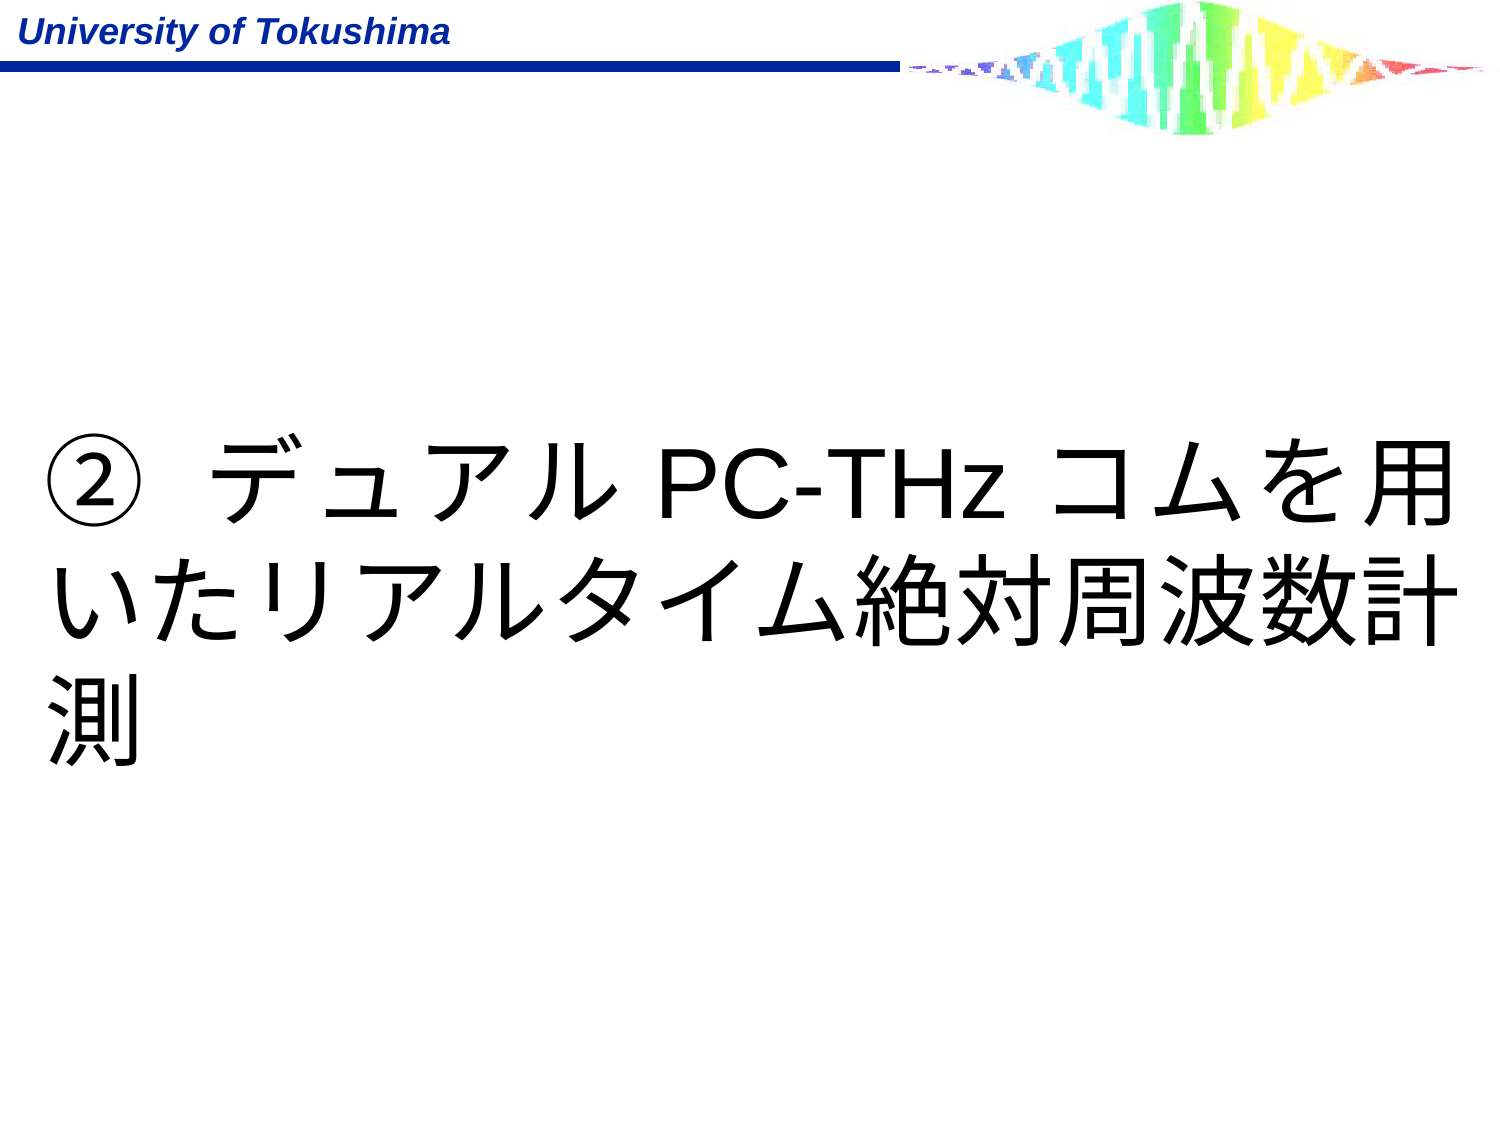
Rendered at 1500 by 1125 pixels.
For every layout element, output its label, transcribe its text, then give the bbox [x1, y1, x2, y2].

text_box ② デュアルPC-THzコムを用いたリアルタイム絶対周波数計測 [29, 411, 1477, 786]
picture [900, 0, 1500, 138]
